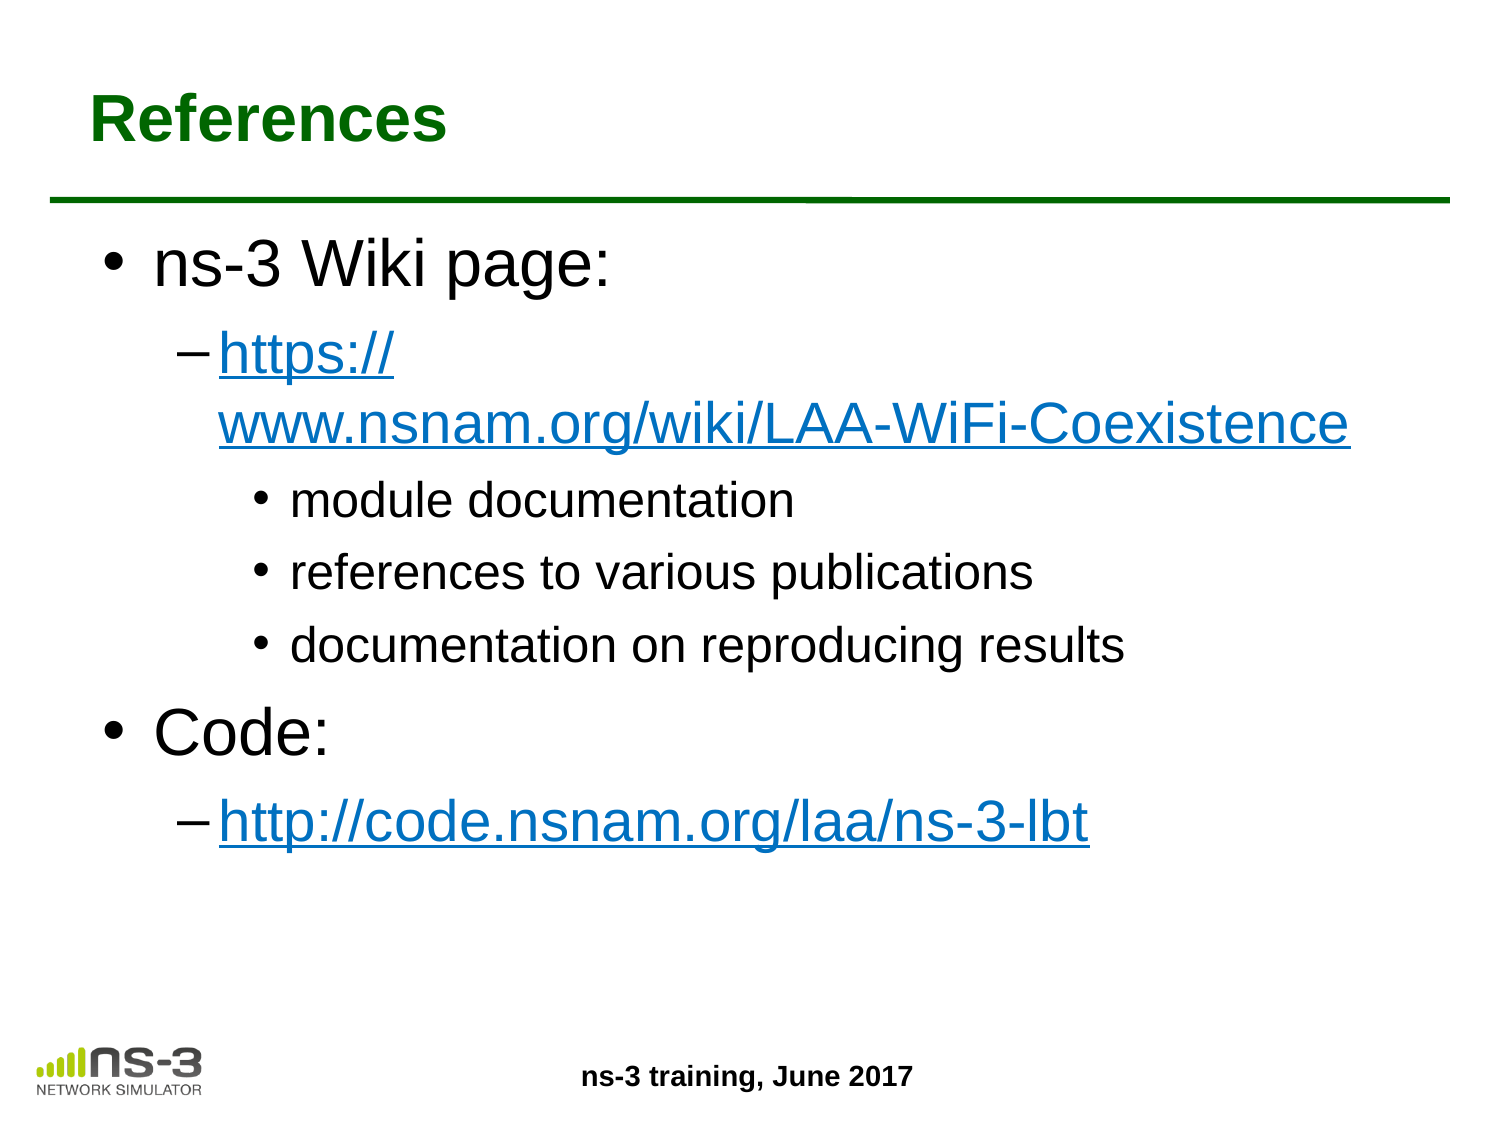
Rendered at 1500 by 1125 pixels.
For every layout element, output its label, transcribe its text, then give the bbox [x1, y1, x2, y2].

footer ns-3 training, June 2017 [512, 1049, 983, 1125]
list ns-3 Wiki page: https://www.nsnam.org/wiki/LAA-WiFi-Coexistence module documentation references to various publications documentation on reproducing results Code: http://code.nsnam.org/laa/ns-3-lbt [87, 212, 1433, 1012]
title References [74, 44, 1421, 186]
picture [24, 1017, 213, 1125]
